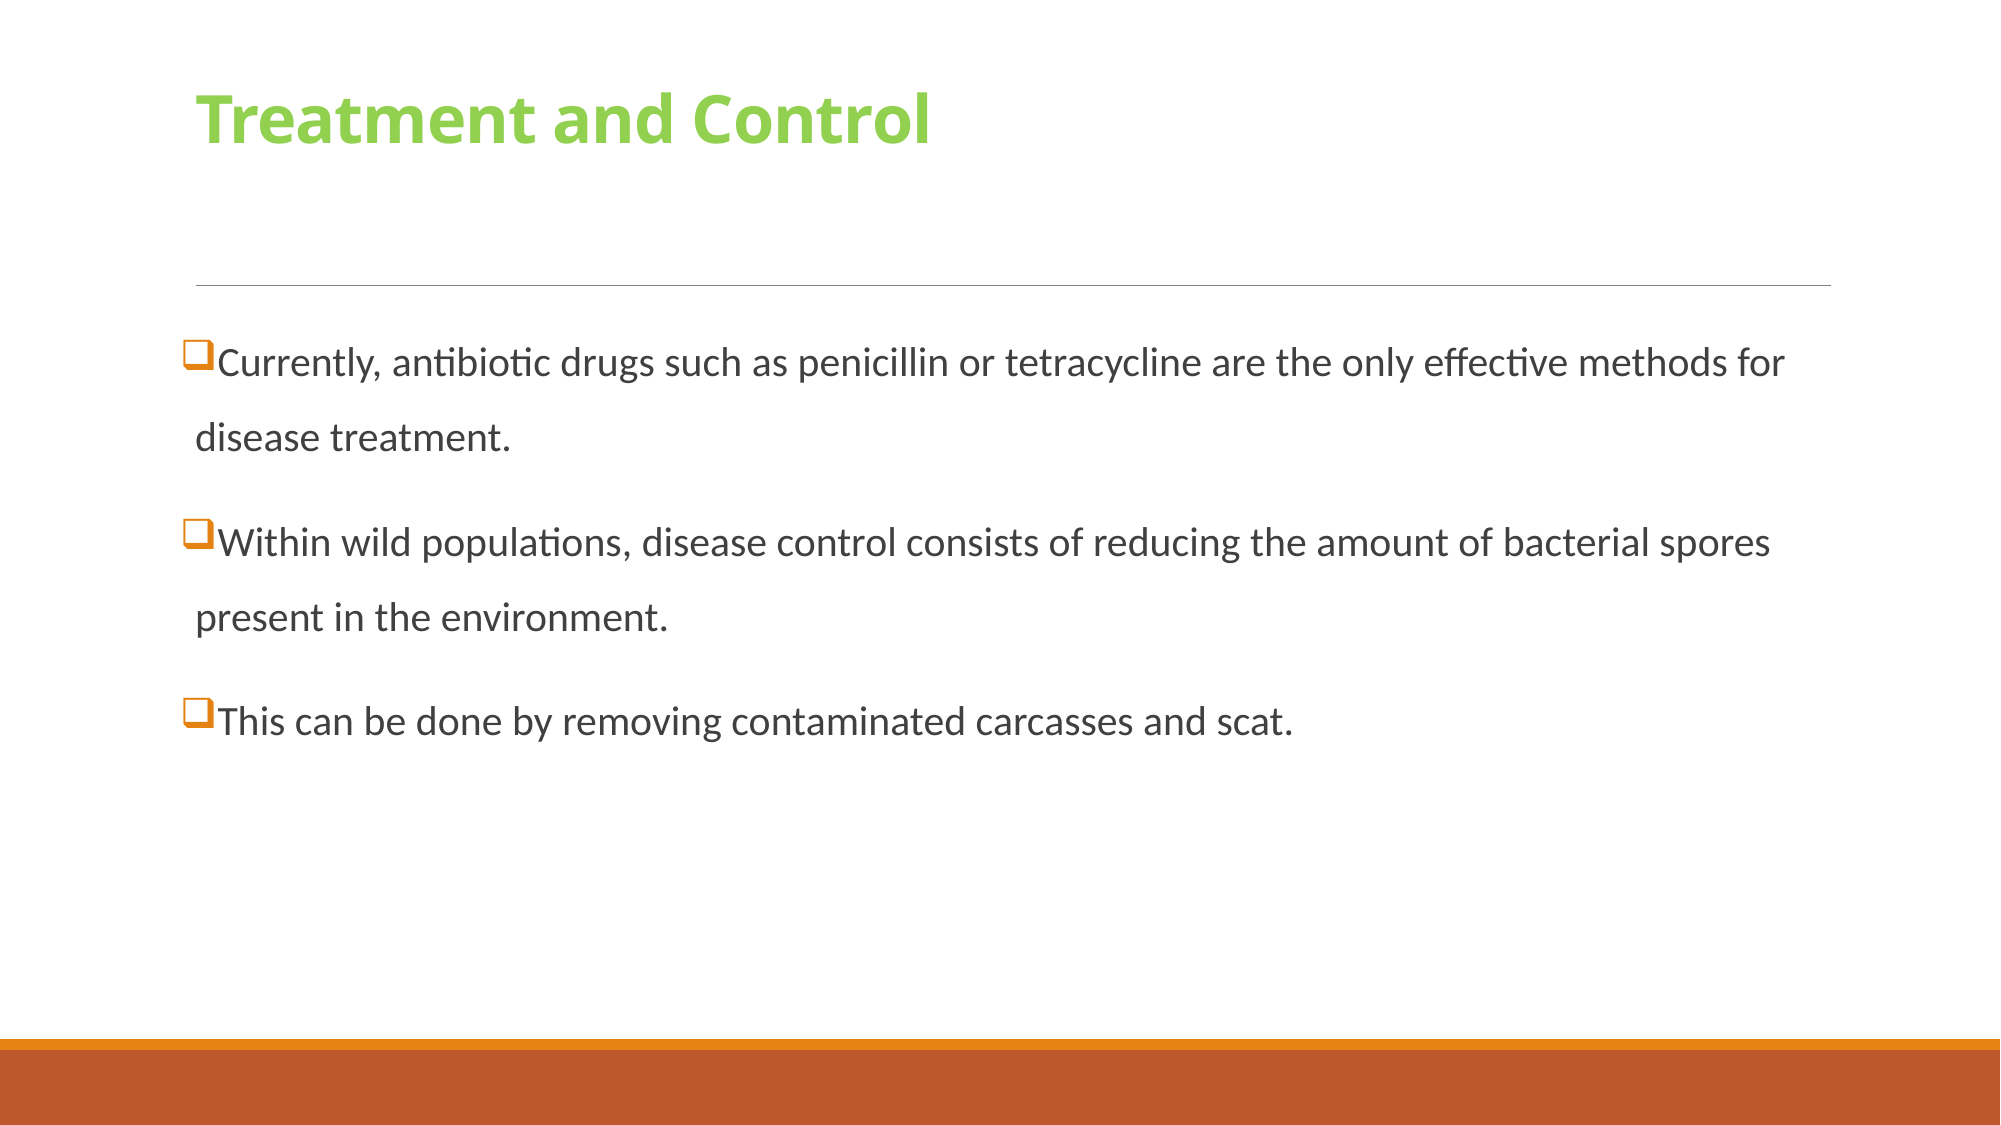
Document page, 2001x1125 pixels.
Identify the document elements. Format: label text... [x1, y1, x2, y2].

title Treatment and Control [180, 47, 1830, 285]
list Currently, antibiotic drugs such as penicillin or tetracycline are the only effective methods for disease treatment. Within wild populations, disease control consists of reducing the amount of bacterial spores present in the environment. This can be done by removing contaminated carcasses and scat. [180, 302, 1830, 963]
